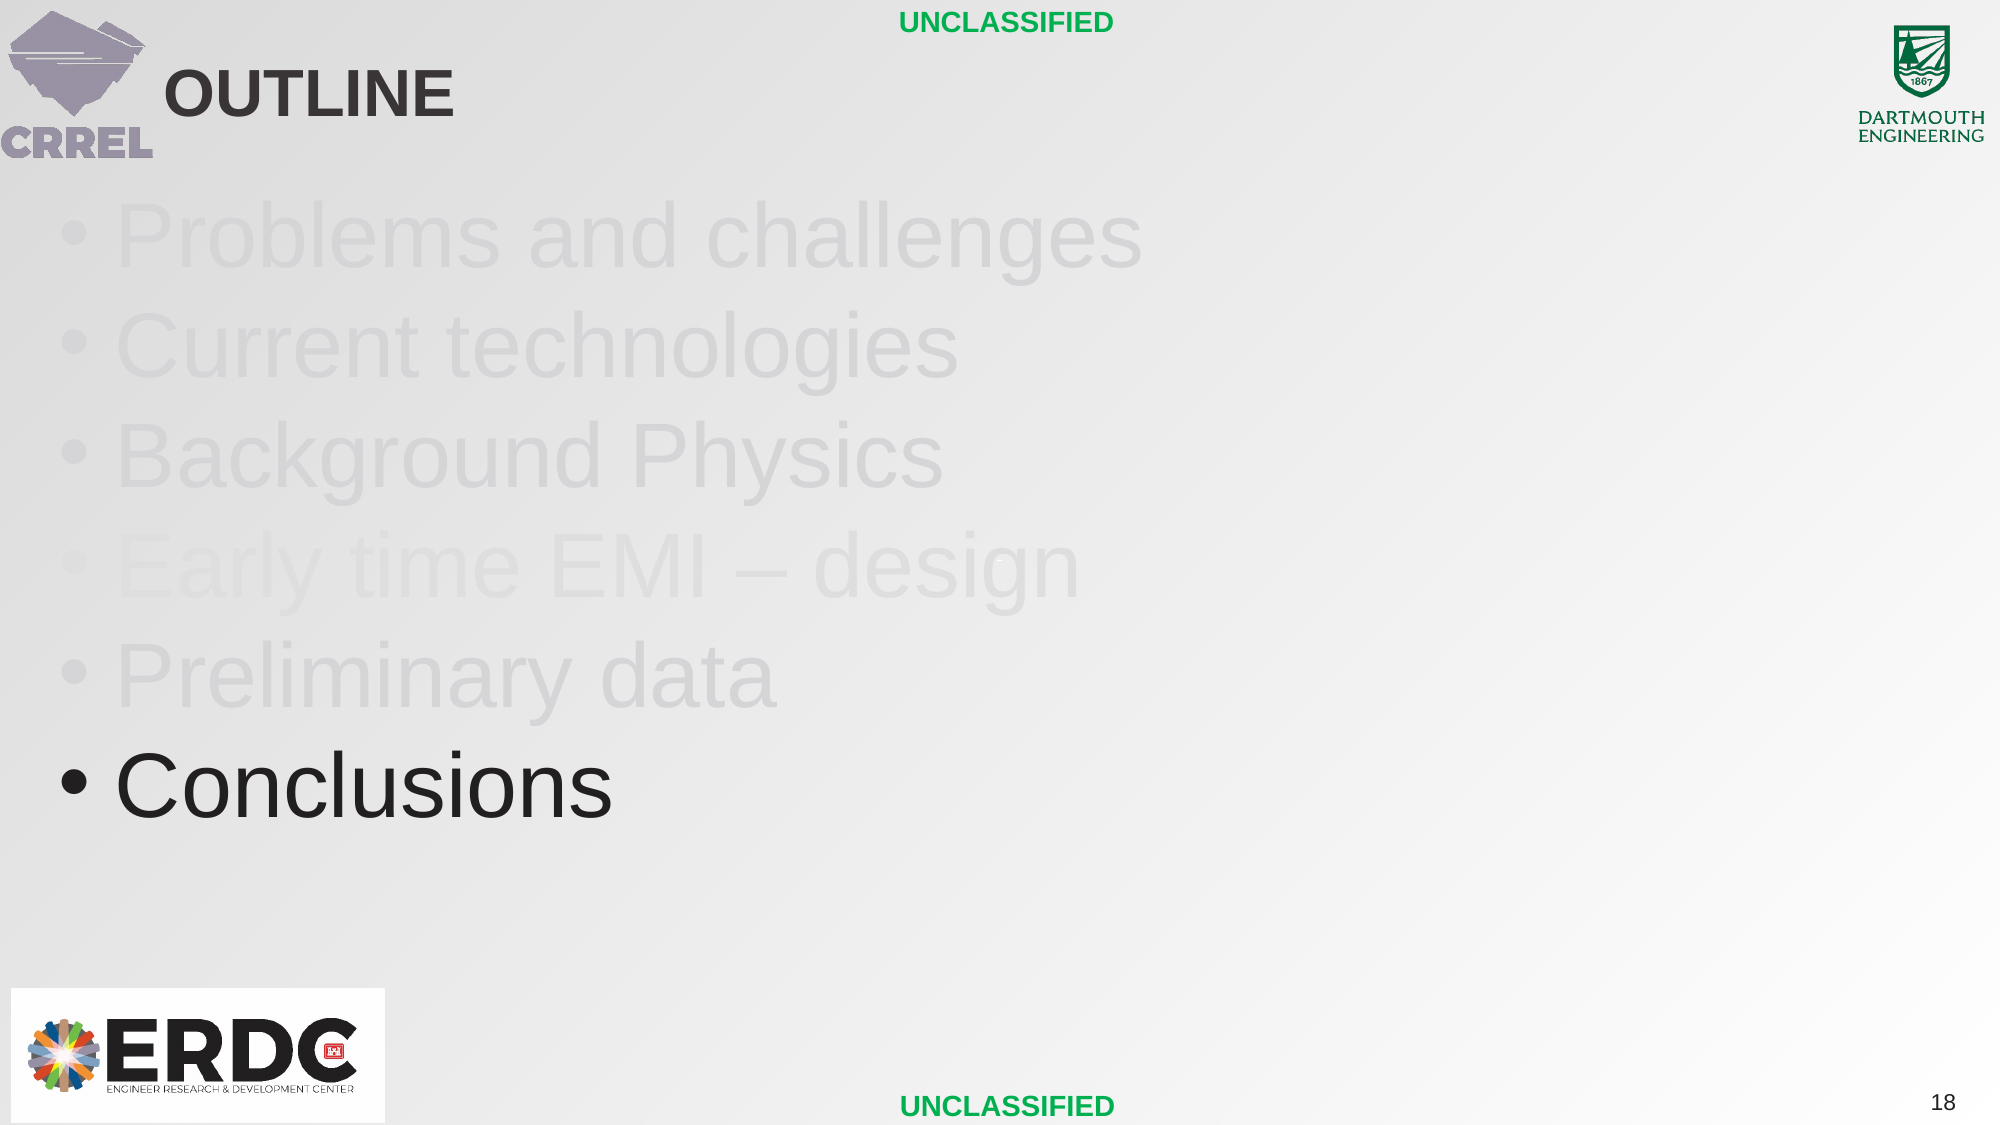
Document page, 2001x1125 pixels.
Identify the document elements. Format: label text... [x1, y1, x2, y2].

picture [11, 988, 385, 1123]
picture [0, 0, 154, 158]
list Problems and challenges Current technologies Background Physics Early time EMI – design Preliminary data Conclusions [43, 168, 1957, 1088]
title Outline [155, 20, 1860, 159]
picture [1860, 21, 1984, 146]
